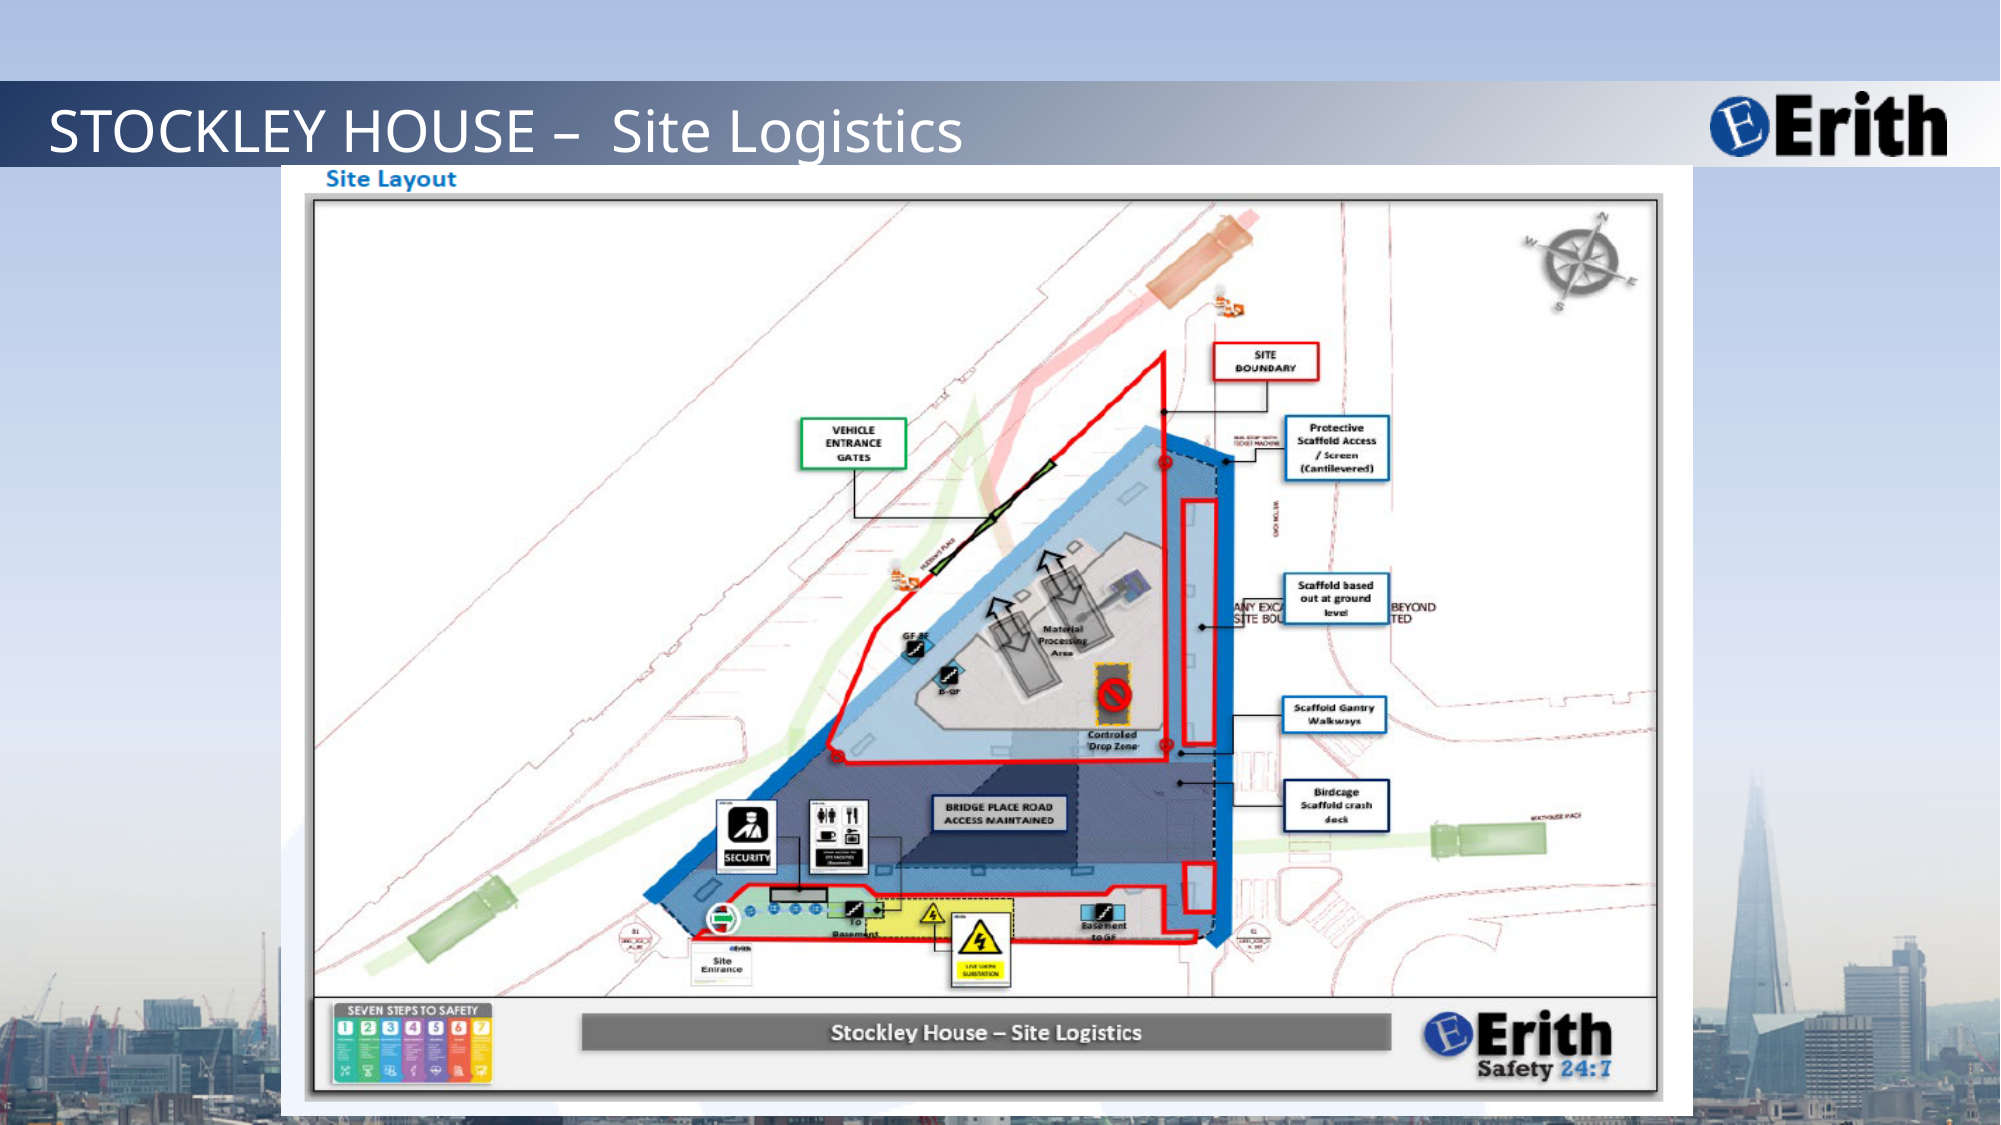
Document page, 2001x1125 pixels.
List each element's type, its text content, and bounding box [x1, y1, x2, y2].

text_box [1710, 91, 1947, 157]
picture [0, 165, 2000, 1125]
text_box STOCKLEY HOUSE – Site Logistics [33, 86, 1508, 172]
text_box [0, 80, 2000, 168]
